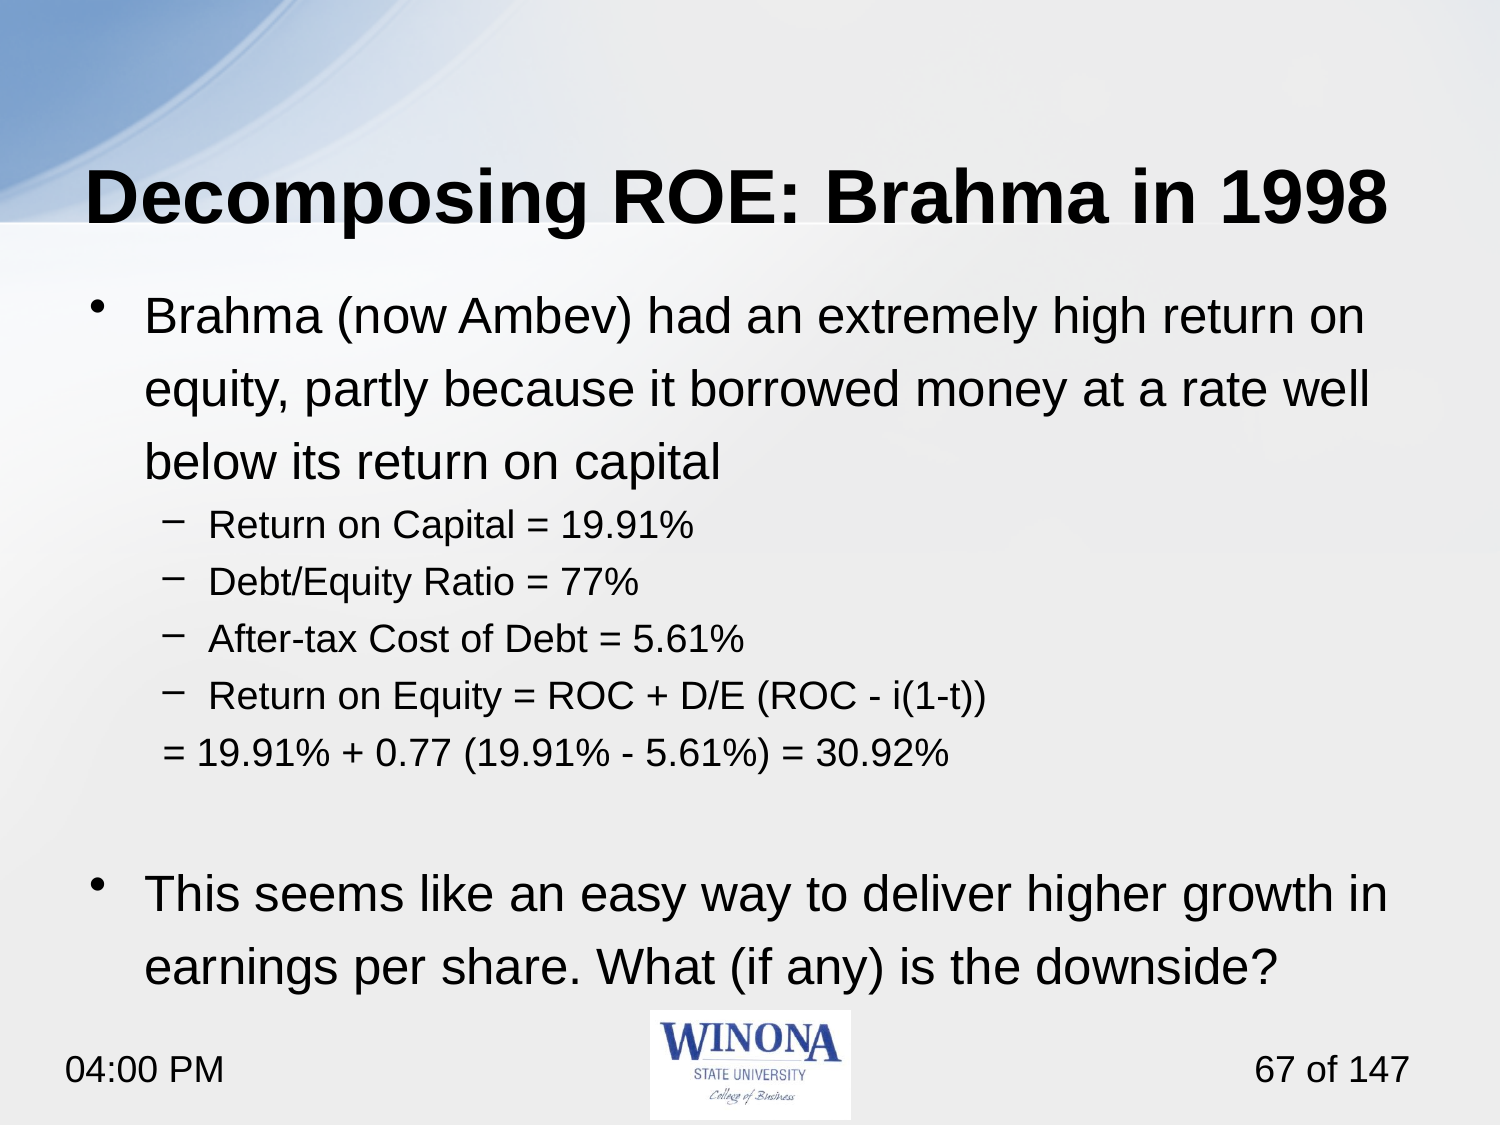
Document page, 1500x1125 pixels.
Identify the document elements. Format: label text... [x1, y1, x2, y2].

title Decomposing ROE: Brahma in 1998 [50, 58, 1425, 247]
list Brahma (now Ambev) had an extremely high return on equity, partly because it borrowed money at a rate well below its return on capital Return on Capital = 19.91% Debt/Equity Ratio = 77% After-tax Cost of Debt = 5.61% Return on Equity = ROC + D/E (ROC - i(1-t)) = 19.91% + 0.77 (19.91% - 5.61%) = 30.92% This seems like an easy way to deliver higher growth in earnings per share. What (if any) is the downside? [75, 262, 1426, 1005]
picture [0, 0, 1500, 1125]
